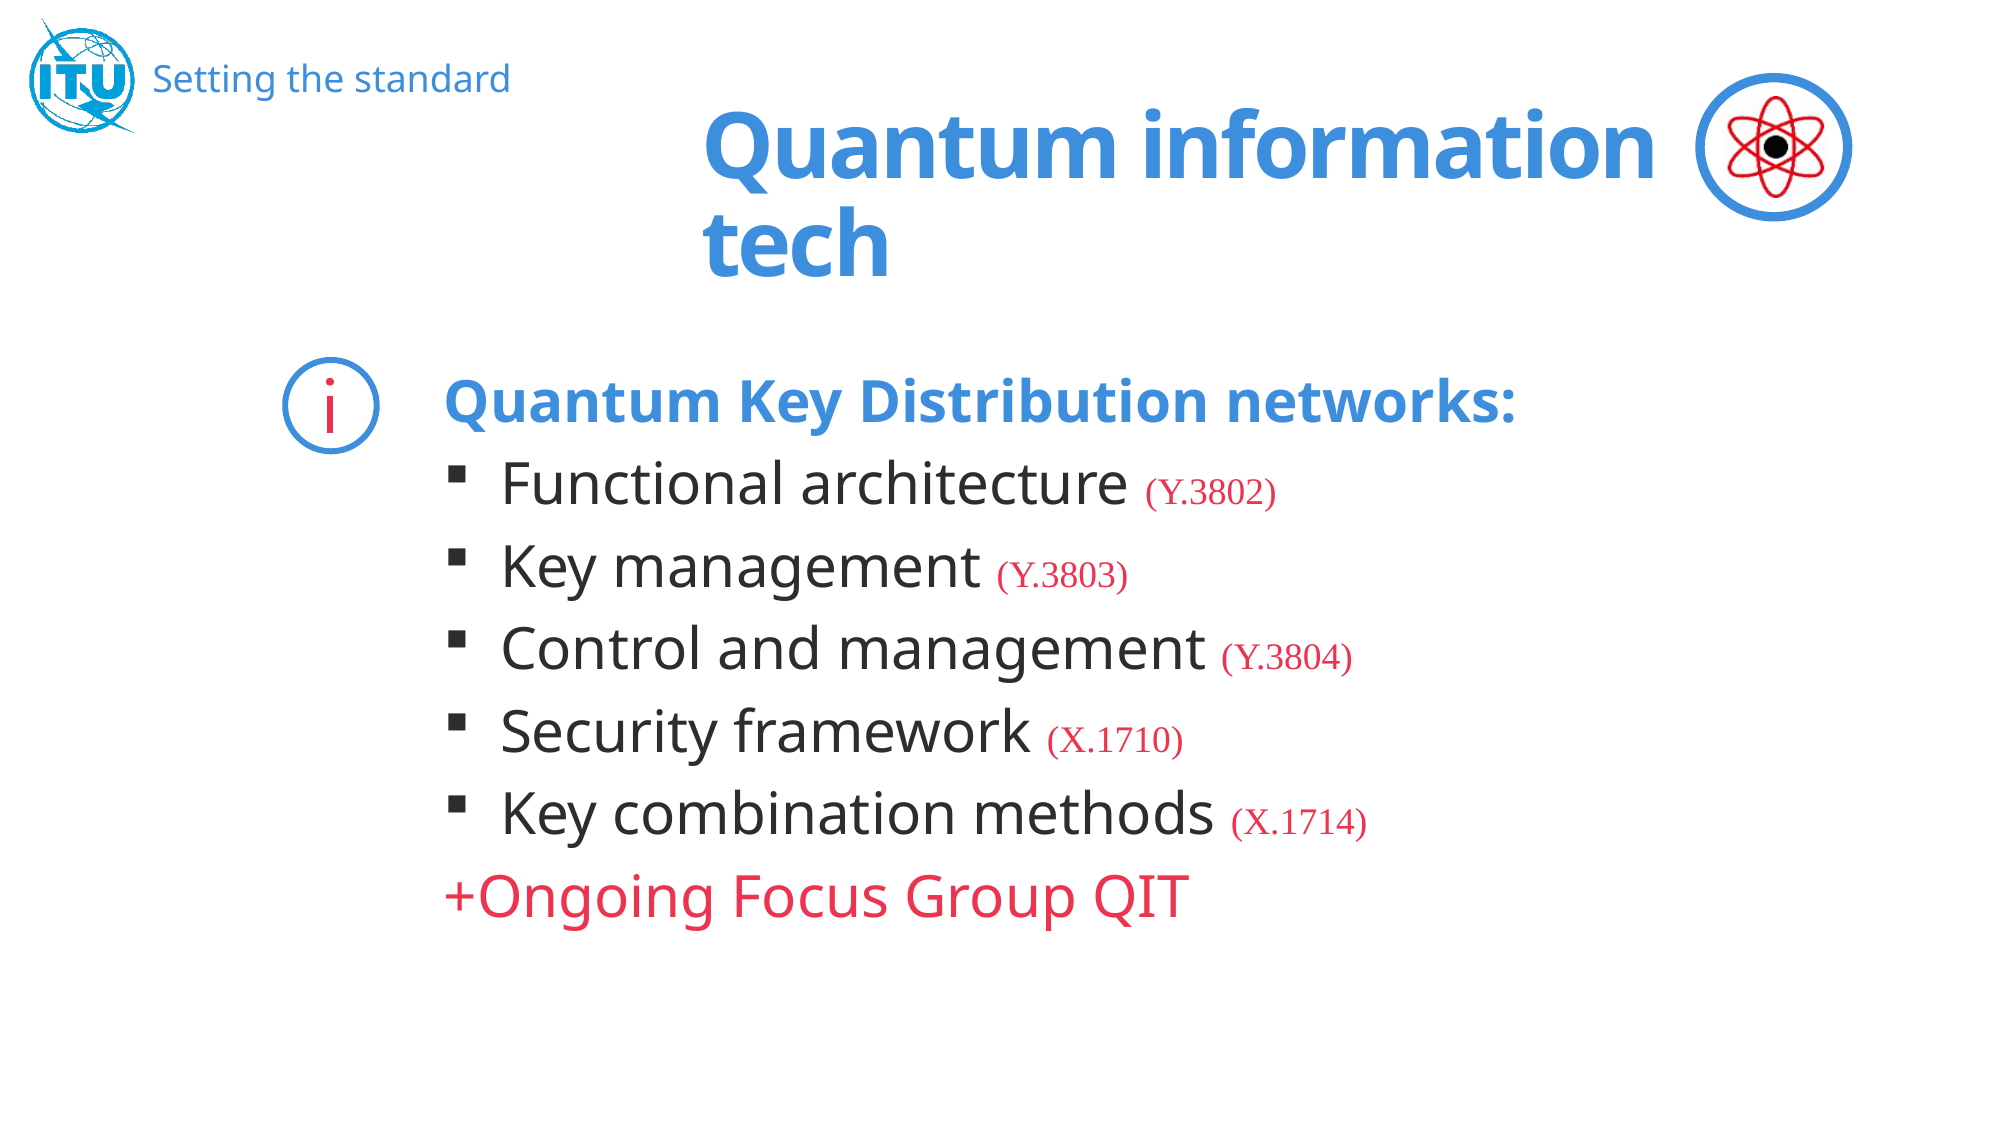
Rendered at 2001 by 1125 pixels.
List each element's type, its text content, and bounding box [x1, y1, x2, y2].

picture [91, 46, 101, 54]
picture [23, 16, 139, 134]
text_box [1699, 77, 1848, 217]
title Quantum information tech [686, 91, 1699, 182]
text_box Quantum Key Distribution networks: Functional architecture (Y.3802) Key management (Y.3803) Control and management (Y.3804) Security framework (X.1710) Key combination methods (X.1714) +Ongoing Focus Group QIT [429, 356, 2000, 937]
picture [87, 41, 94, 47]
picture [59, 36, 85, 56]
picture [35, 44, 130, 124]
picture [89, 118, 102, 127]
picture [103, 110, 118, 118]
picture [46, 110, 83, 128]
picture [282, 356, 380, 455]
picture [68, 34, 90, 38]
